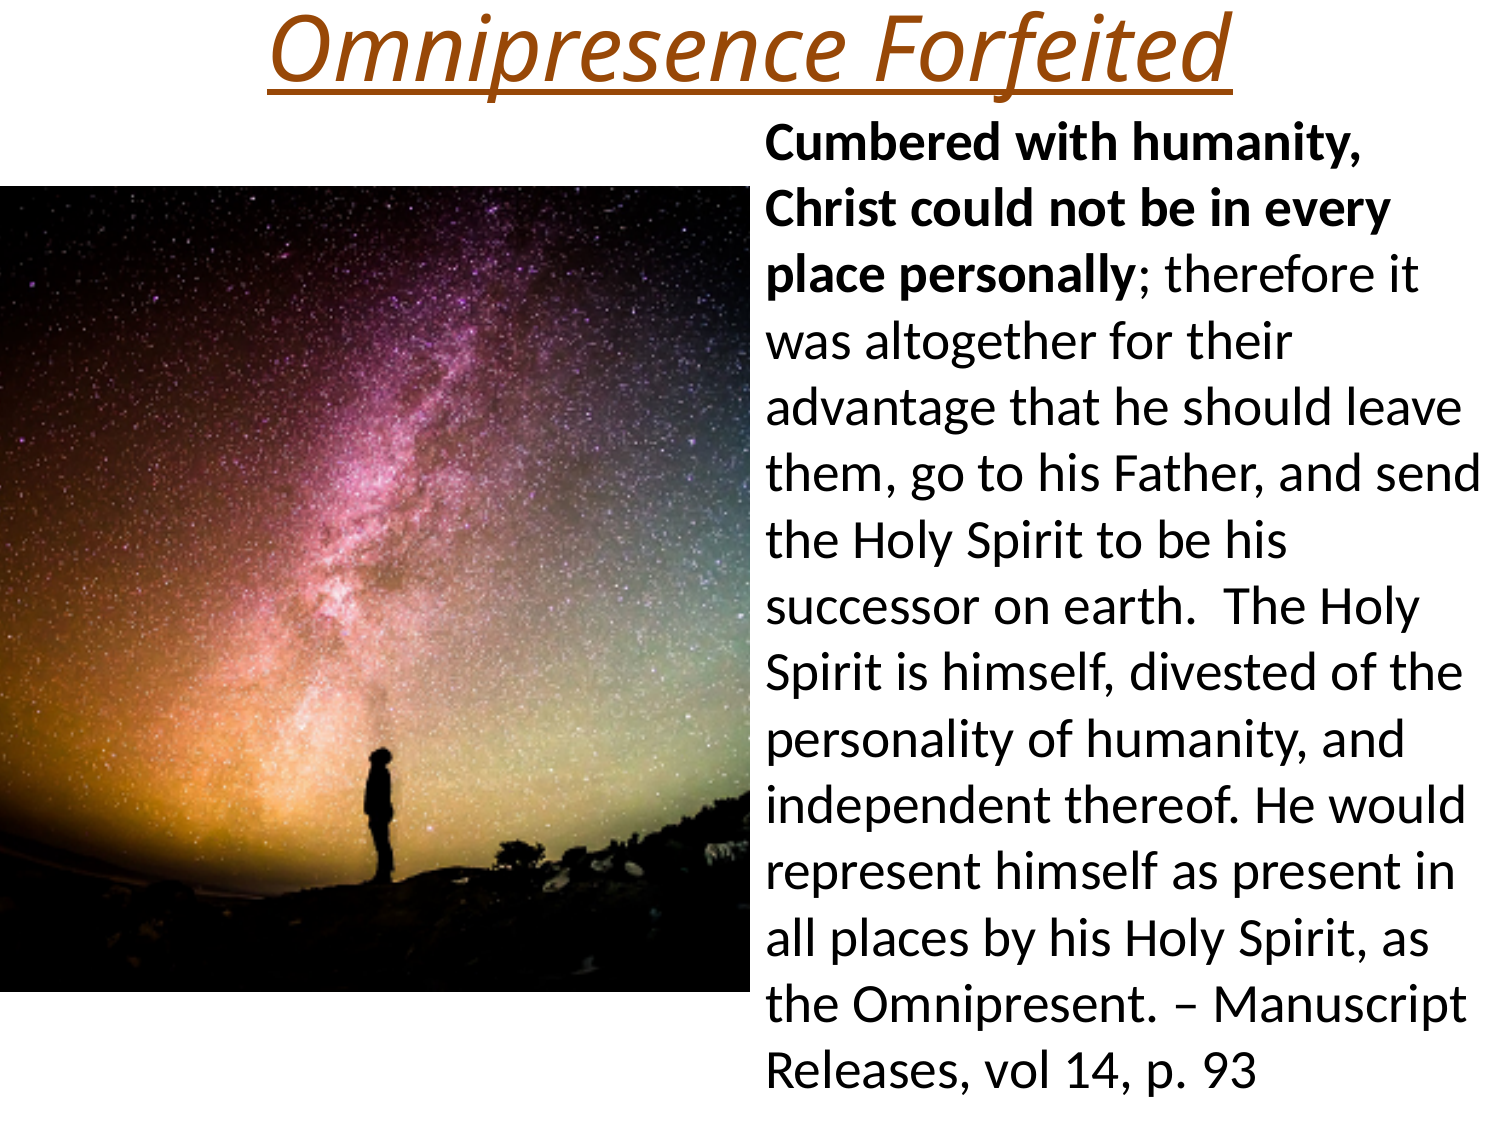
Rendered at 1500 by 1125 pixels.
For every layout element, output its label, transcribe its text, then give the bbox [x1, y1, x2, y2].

list Cumbered with humanity, Christ could not be in every place personally; therefore it was altogether for their advantage that he should leave them, go to his Father, and send the Holy Spirit to be his successor on earth. The Holy Spirit is himself, divested of the personality of humanity, and independent thereof. He would represent himself as present in all places by his Holy Spirit, as the Omnipresent. – Manuscript Releases, vol 14, p. 93 [750, 97, 1500, 1125]
title Omnipresence Forfeited [75, 0, 1425, 139]
picture [0, 185, 751, 992]
